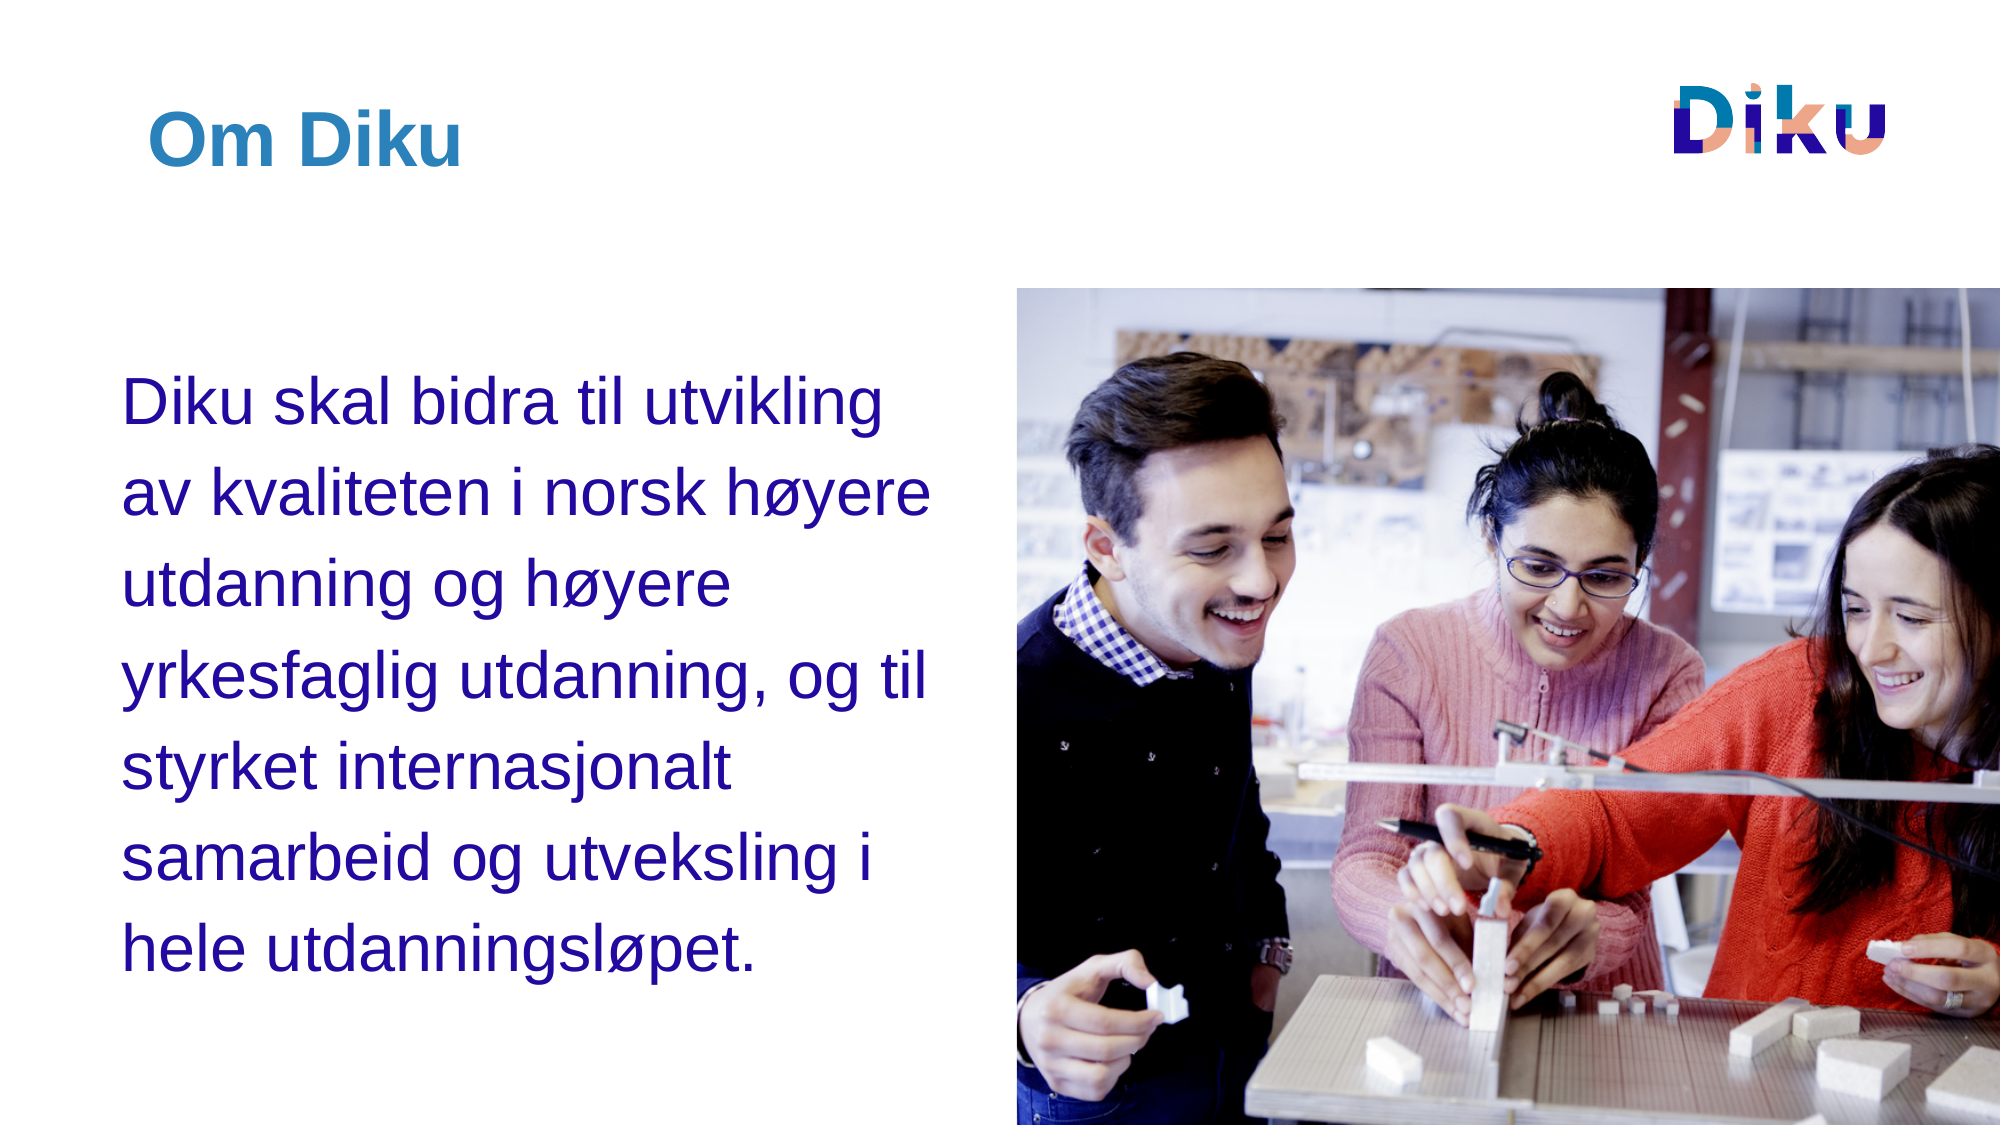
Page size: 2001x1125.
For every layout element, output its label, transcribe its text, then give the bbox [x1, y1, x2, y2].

picture [1674, 83, 1885, 155]
picture [1016, 288, 2000, 1125]
list Diku skal bidra til utvikling av kvaliteten i norsk høyere utdanning og høyere yrkesfaglig utdanning, og til styrket internasjonalt samarbeid og utveksling i hele utdanningsløpet. [104, 339, 974, 1015]
title Om Diku [132, 80, 1370, 191]
